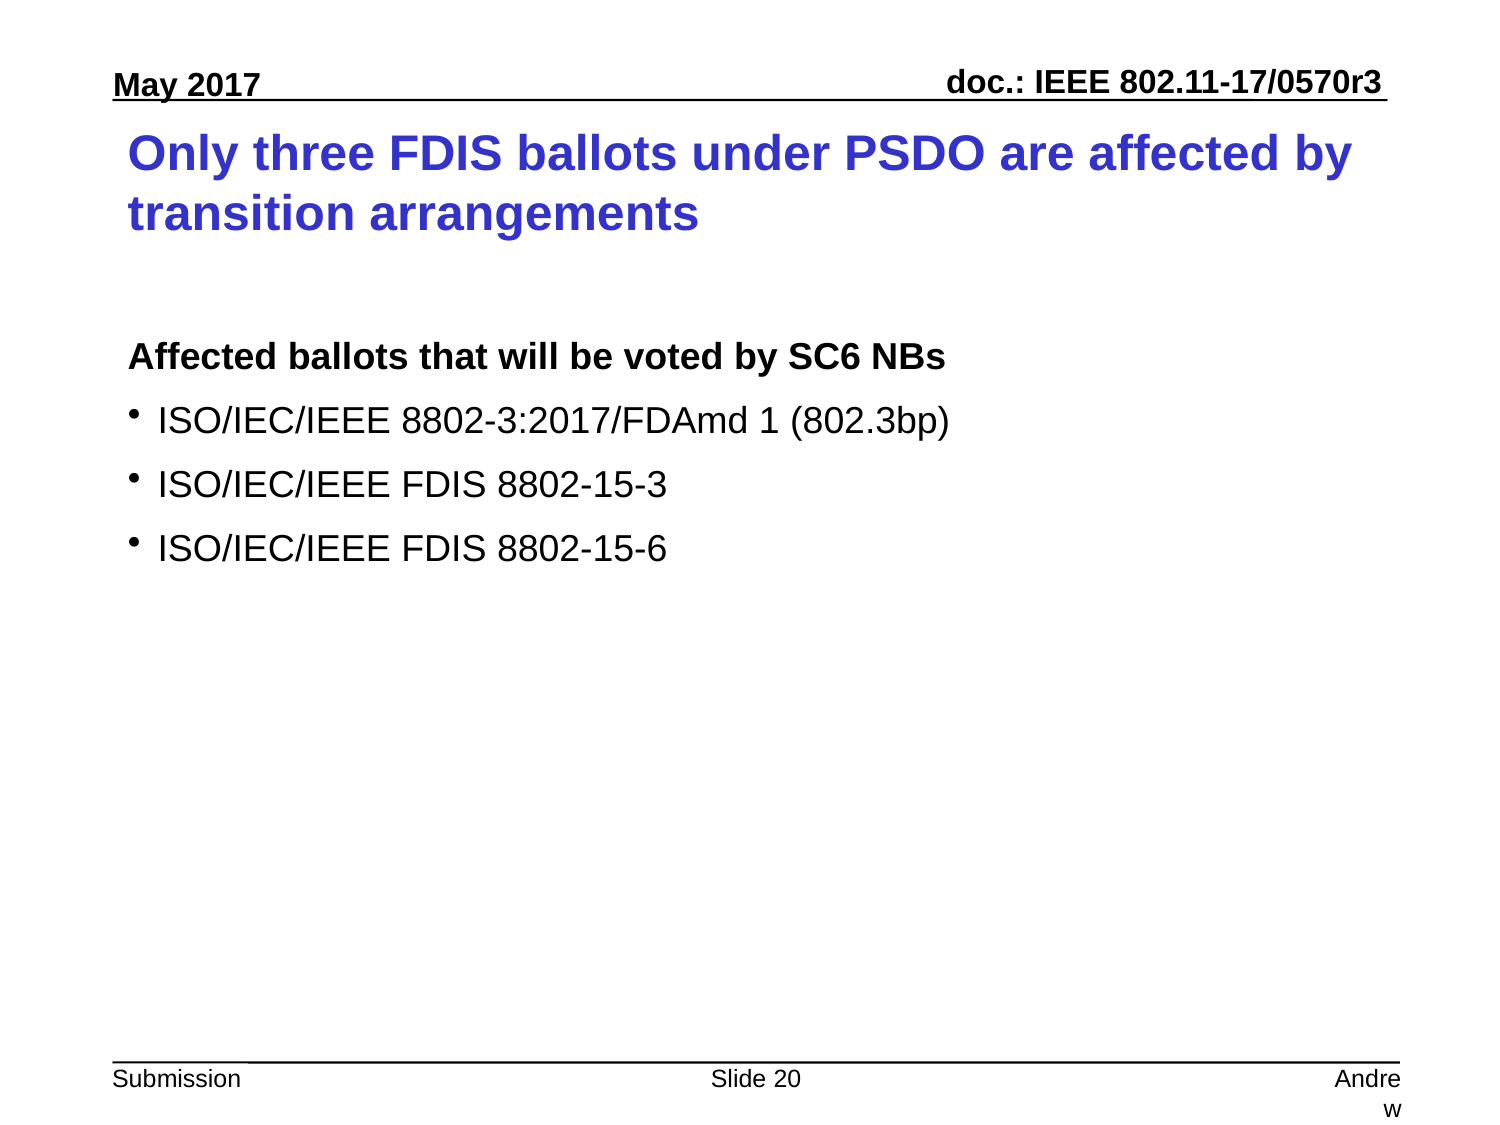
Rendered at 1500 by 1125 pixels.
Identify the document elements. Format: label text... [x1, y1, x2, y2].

footer Andrew Myles, Cisco [1320, 1061, 1402, 1093]
slide_number Slide 20 [709, 1061, 803, 1093]
list Affected ballots that will be voted by SC6 NBs ISO/IEC/IEEE 8802-3:2017/FDAmd 1 (802.3bp) ISO/IEC/IEEE FDIS 8802-15-3 ISO/IEC/IEEE FDIS 8802-15-6 [112, 324, 1388, 1000]
title Only three FDIS ballots under PSDO are affected by transition arrangements [112, 112, 1388, 288]
